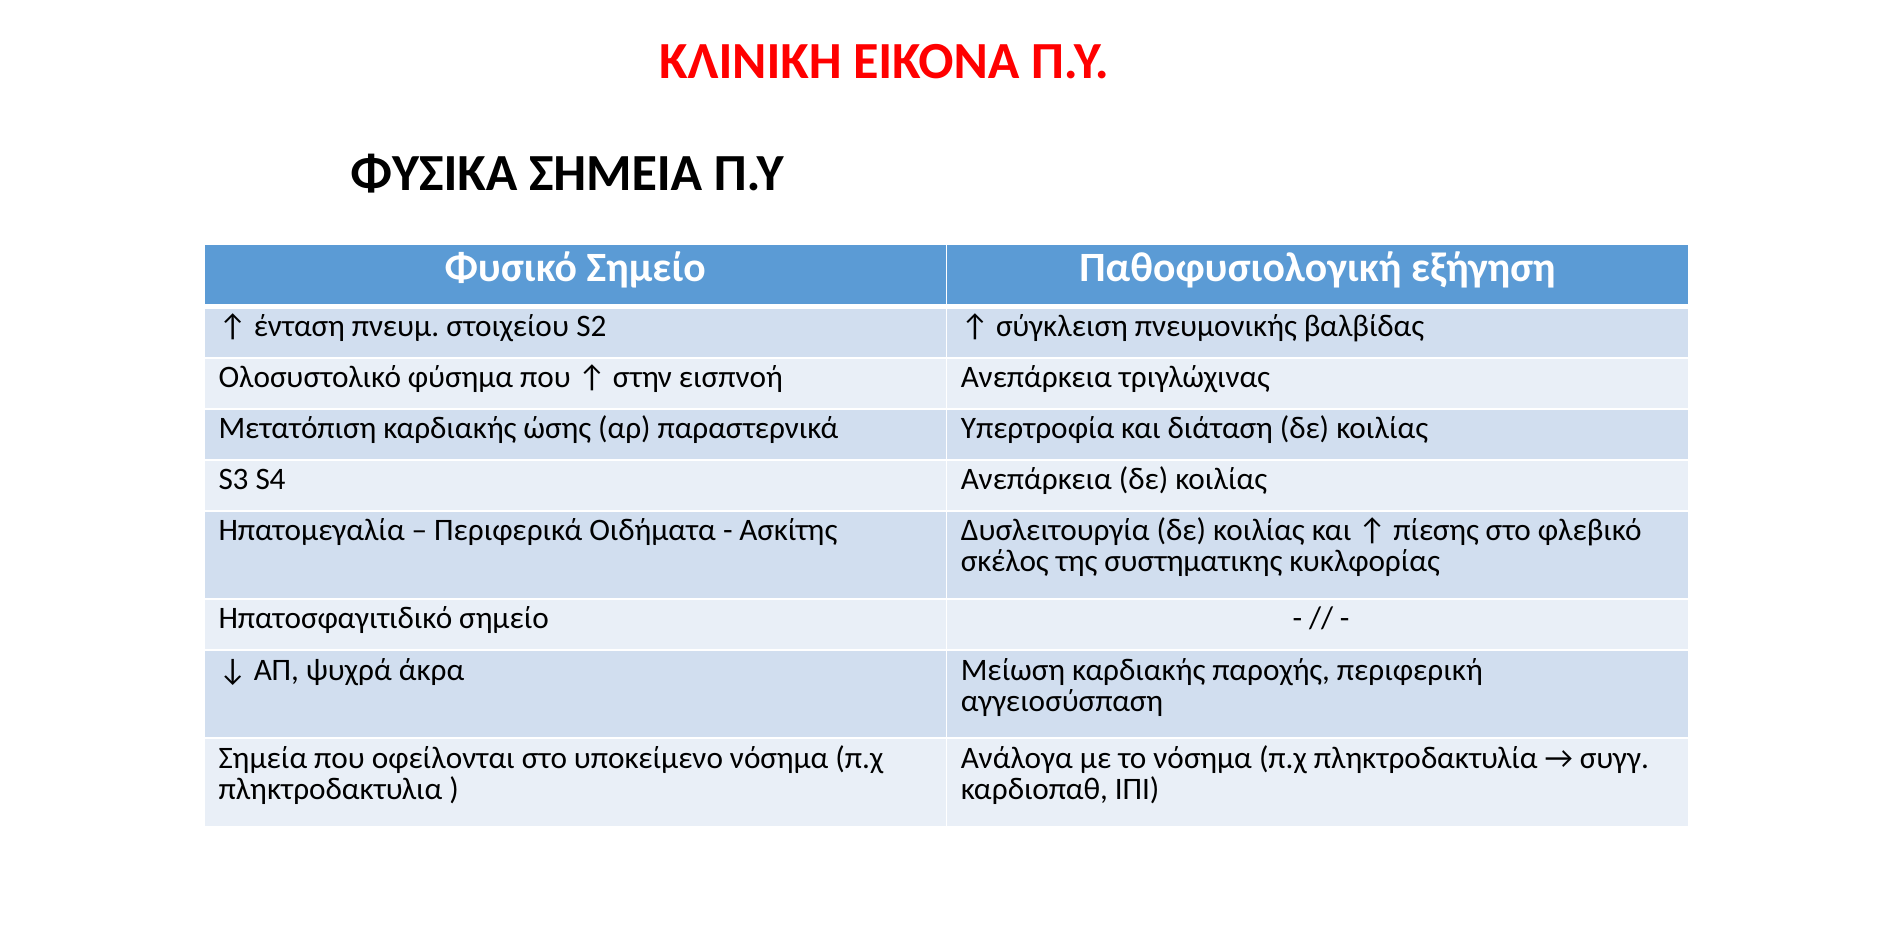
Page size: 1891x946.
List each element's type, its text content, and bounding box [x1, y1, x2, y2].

table_cell Ηπατομεγαλία – Περιφερικά Οιδήματα - Ασκίτης [205, 512, 946, 598]
table_cell ↑ ένταση πνευμ. στοιχείου S2 [205, 309, 946, 357]
table_cell ↑ σύγκλειση πνευμονικής βαλβίδας [947, 309, 1688, 357]
table_cell - // - [947, 600, 1688, 649]
table_header Φυσικό Σημείο [205, 245, 946, 304]
table_cell Δυσλειτουργία (δε) κοιλίας και ↑ πίεσης στο φλεβικό σκέλος της συστηματικης κυκλφορίας [947, 512, 1688, 598]
table_cell S3 S4 [205, 461, 946, 510]
table_cell Ολοσυστολικό φύσημα που ↑ στην εισπνοή [205, 359, 946, 408]
table_cell Ανεπάρκεια τριγλώχινας [947, 359, 1688, 408]
table_cell Μείωση καρδιακής παροχής, περιφερική αγγειοσύσπαση [947, 651, 1688, 737]
table_cell Σημεία που οφείλονται στο υποκείμενο νόσημα (π.χ πληκτροδακτυλια ) [205, 739, 946, 826]
text_box ΦΥΣΙΚΑ ΣΗΜΕΙΑ Π.Υ [336, 131, 798, 208]
table_cell ↓ ΑΠ, ψυχρά άκρα [205, 651, 946, 737]
table_cell Ηπατοσφαγιτιδικό σημείο [205, 600, 946, 649]
text_box ΚΛΙΝΙΚΗ ΕΙΚΟΝΑ Π.Υ. [297, 19, 1472, 96]
table_cell Ανεπάρκεια (δε) κοιλίας [947, 461, 1688, 510]
table_cell Ανάλογα με το νόσημα (π.χ πληκτροδακτυλία → συγγ. καρδιοπαθ, ΙΠΙ) [947, 739, 1688, 826]
table_cell Μετατόπιση καρδιακής ώσης (αρ) παραστερνικά [205, 410, 946, 459]
table_cell Υπερτροφία και διάταση (δε) κοιλίας [947, 410, 1688, 459]
table_header Παθοφυσιολογική εξήγηση [947, 245, 1688, 304]
